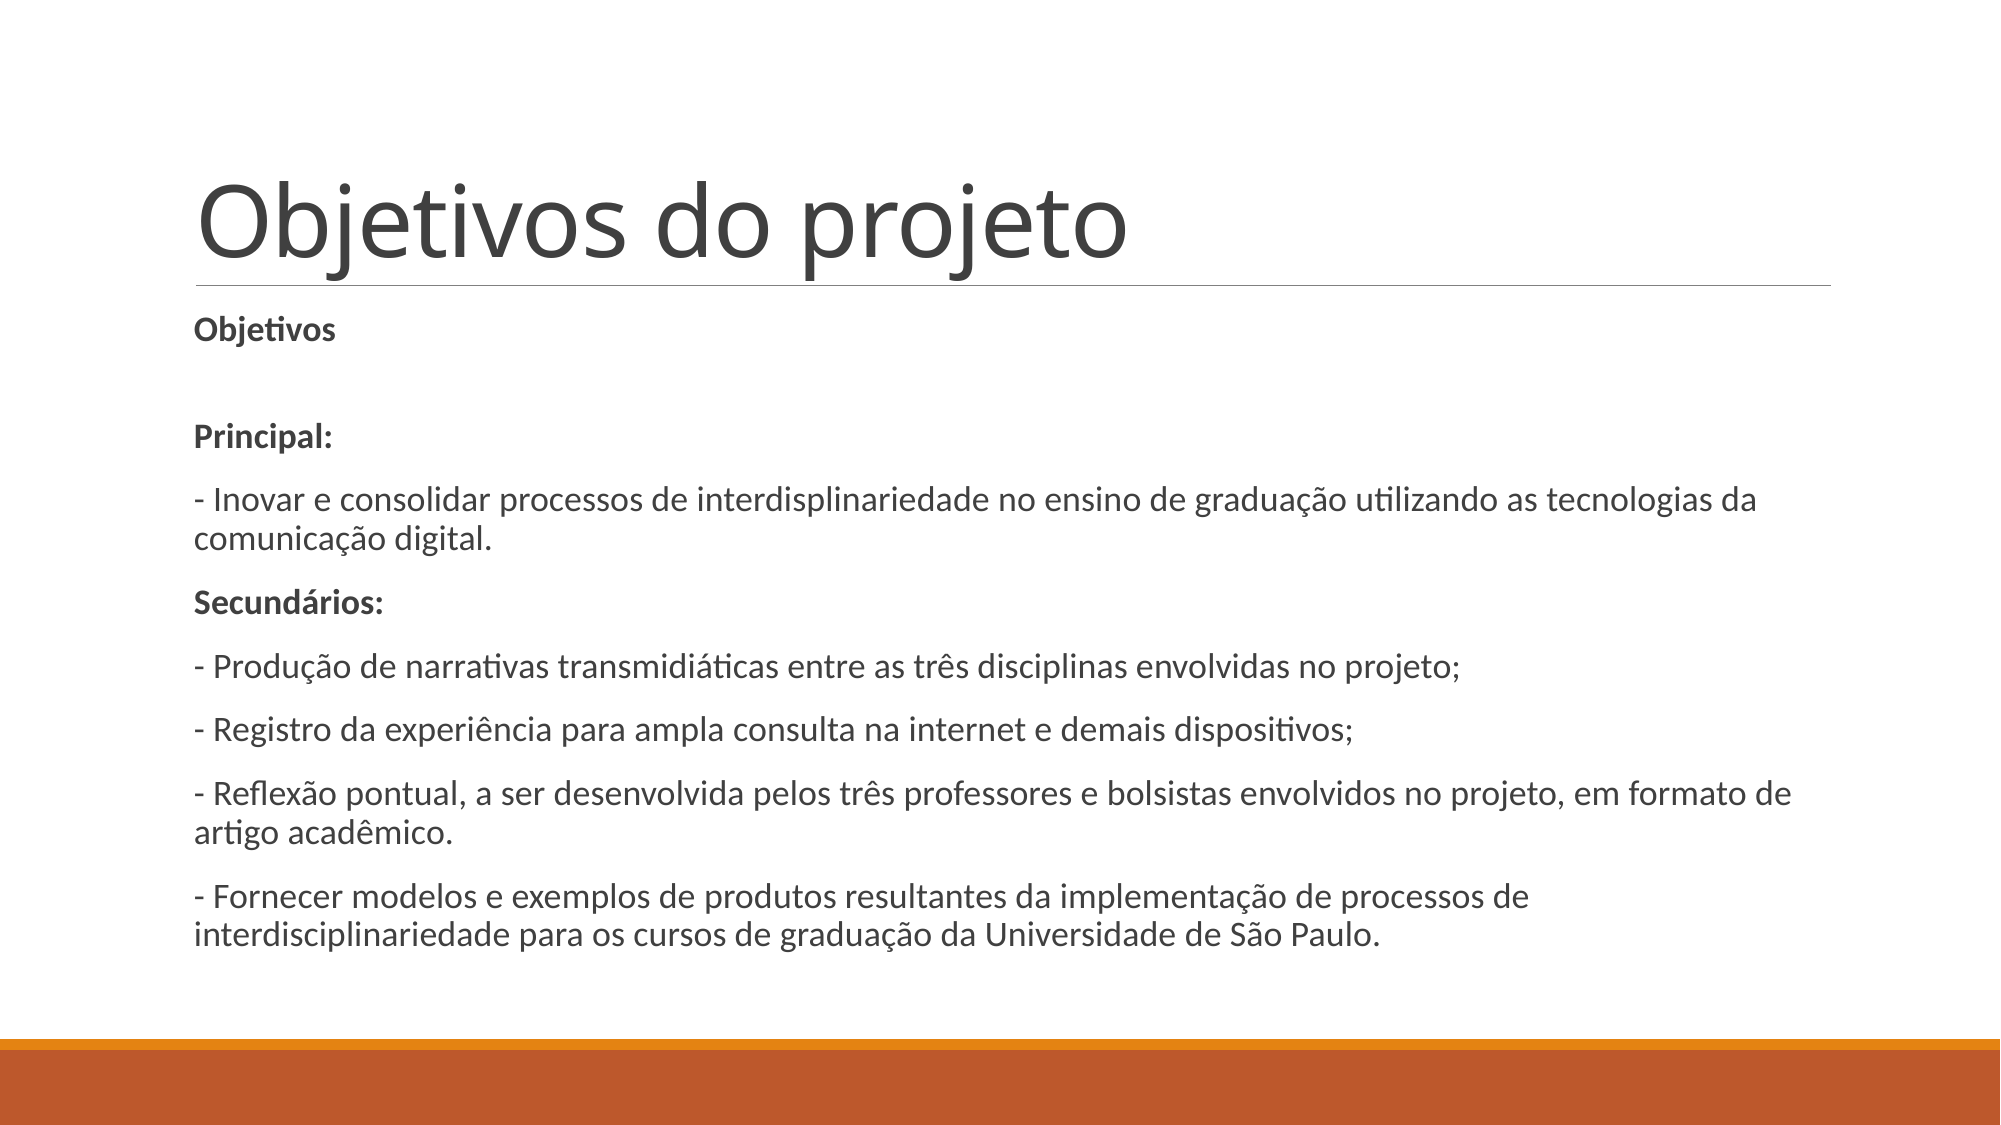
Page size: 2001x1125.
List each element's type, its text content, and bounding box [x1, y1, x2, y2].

list Objetivos Principal: - Inovar e consolidar processos de interdisplinariedade no ensino de graduação utilizando as tecnologias da comunicação digital. Secundários: - Produção de narrativas transmidiáticas entre as três disciplinas envolvidas no projeto; - Registro da experiência para ampla consulta na internet e demais dispositivos; - Reflexão pontual, a ser desenvolvida pelos três professores e bolsistas envolvidos no projeto, em formato de artigo acadêmico. - Fornecer modelos e exemplos de produtos resultantes da implementação de processos de interdisciplinariedade para os cursos de graduação da Universidade de São Paulo. [180, 302, 1830, 963]
title Objetivos do projeto [180, 47, 1830, 285]
